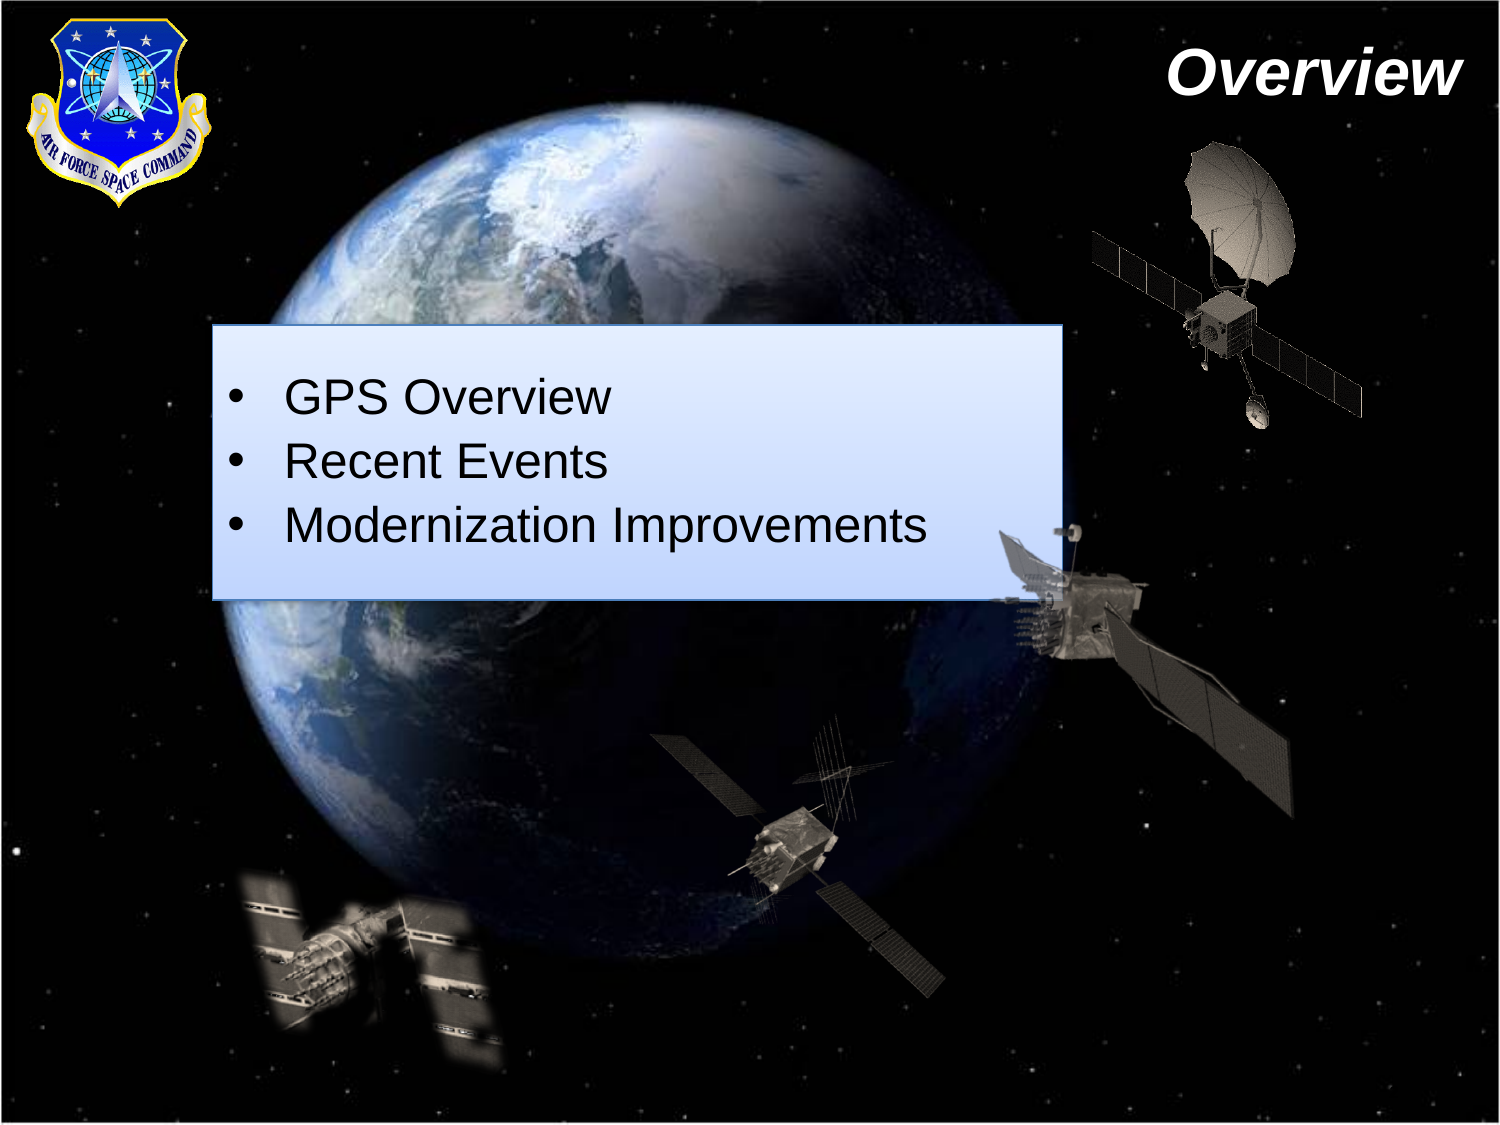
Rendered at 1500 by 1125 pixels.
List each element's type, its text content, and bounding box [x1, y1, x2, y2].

title Overview [312, 23, 1478, 113]
list GPS Overview Recent Events Modernization Improvements [212, 324, 1063, 601]
picture [0, 0, 1500, 1125]
